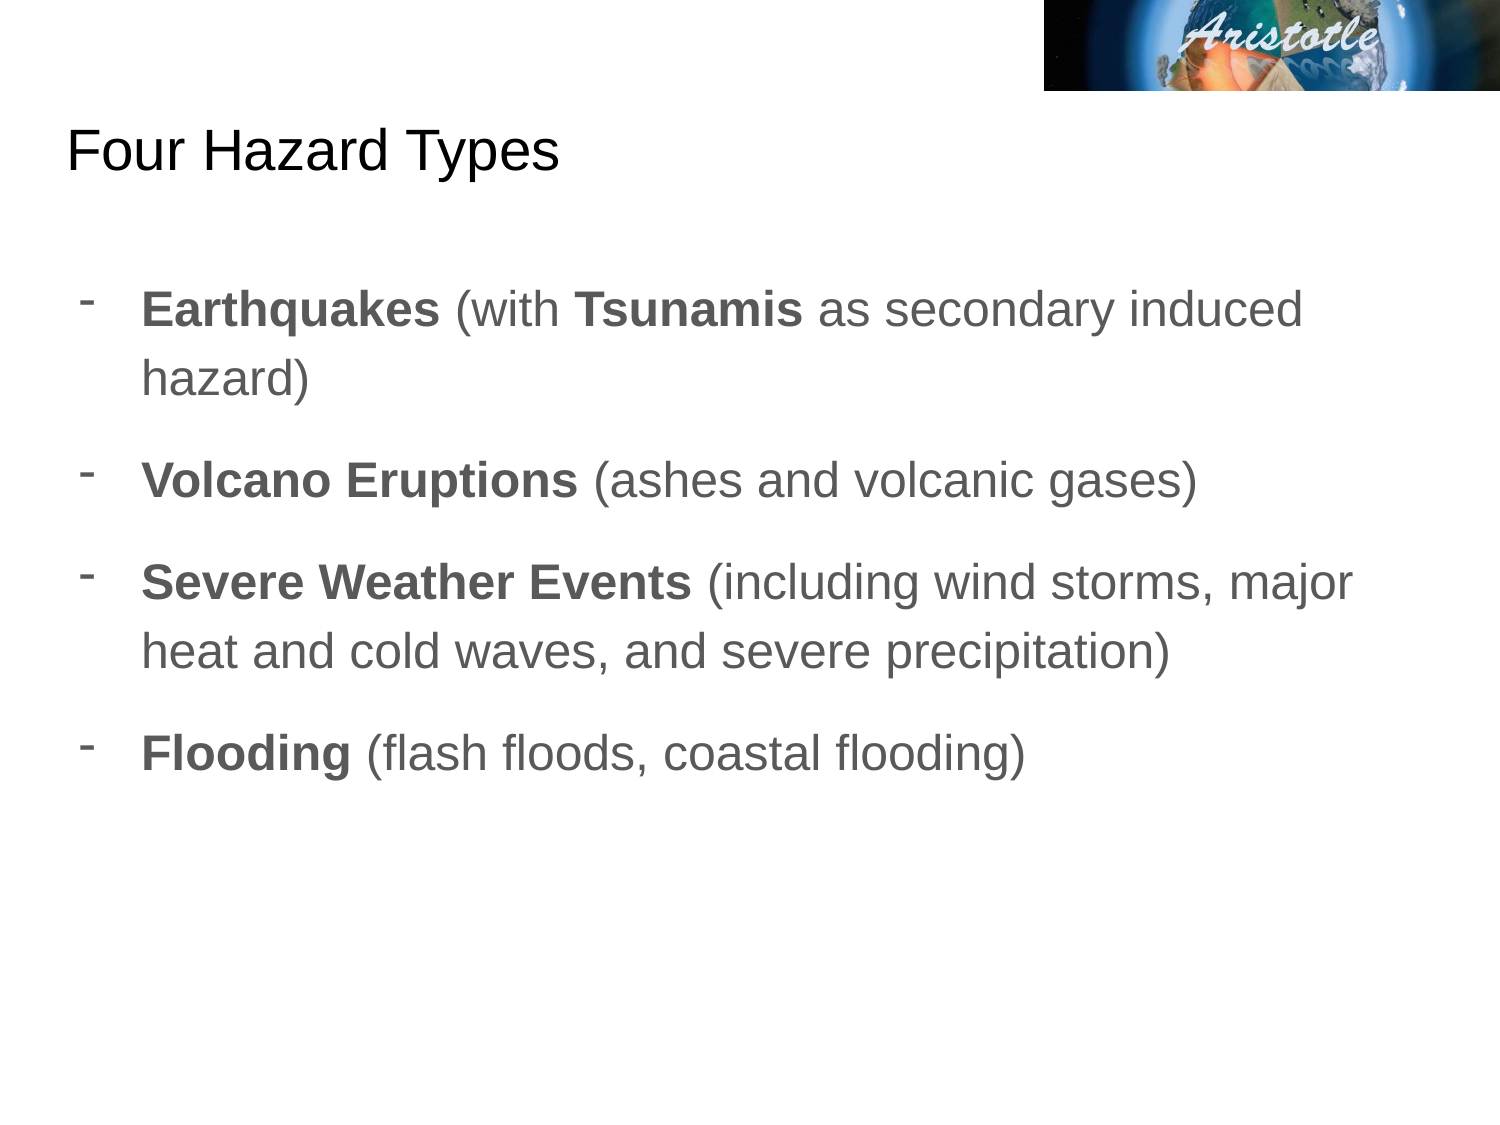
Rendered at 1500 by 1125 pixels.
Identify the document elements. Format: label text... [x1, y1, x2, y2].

title Four Hazard Types [51, 97, 1449, 223]
picture [1044, 0, 1500, 91]
picture [1229, 6, 1238, 13]
list Earthquakes (with Tsunamis as secondary induced hazard) Volcano Eruptions (ashes and volcanic gases) Severe Weather Events (including wind storms, major heat and cold waves, and severe precipitation) Flooding (flash floods, coastal flooding) [51, 252, 1449, 1000]
